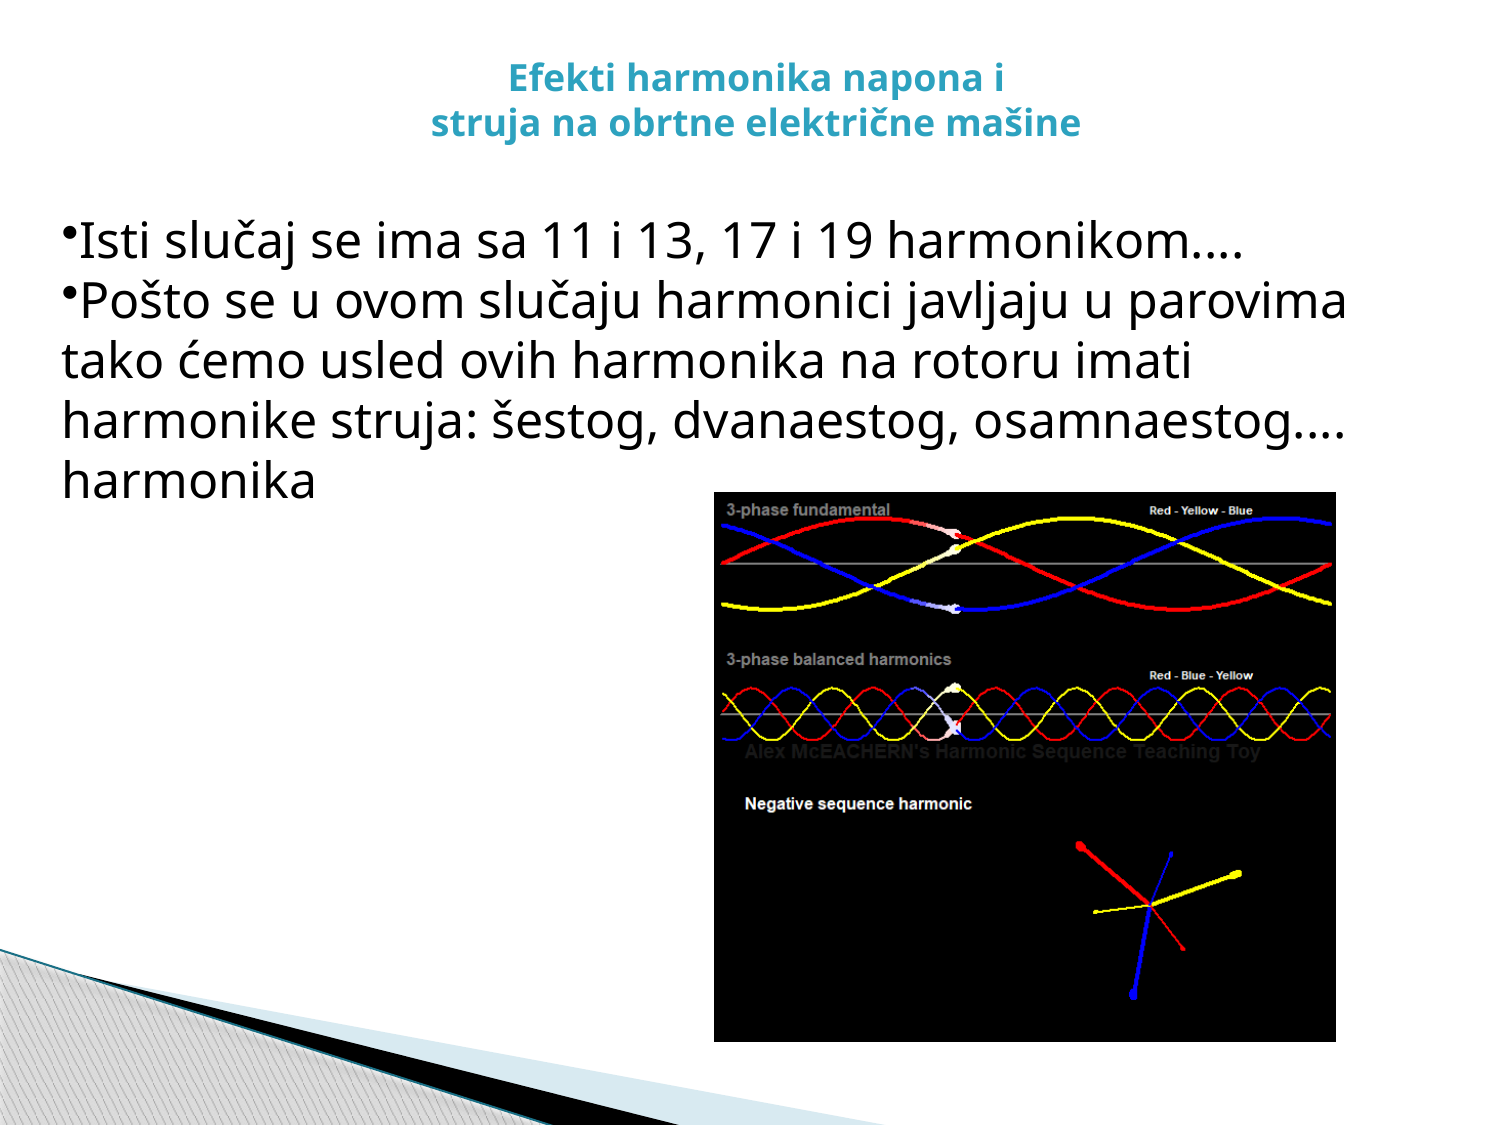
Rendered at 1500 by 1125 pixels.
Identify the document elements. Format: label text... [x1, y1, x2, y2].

text_box Isti slučaj se ima sa 11 i 13, 17 i 19 harmonikom.... Pošto se u ovom slučaju harmonici javljaju u parovima tako ćemo usled ovih harmonika na rotoru imati harmonike struja: šestog, dvanaestog, osamnaestog.... harmonika [46, 201, 1447, 647]
text_box Efekti harmonika napona i struja na obrtne električne mašine [386, 46, 1137, 152]
picture [714, 491, 1337, 1042]
